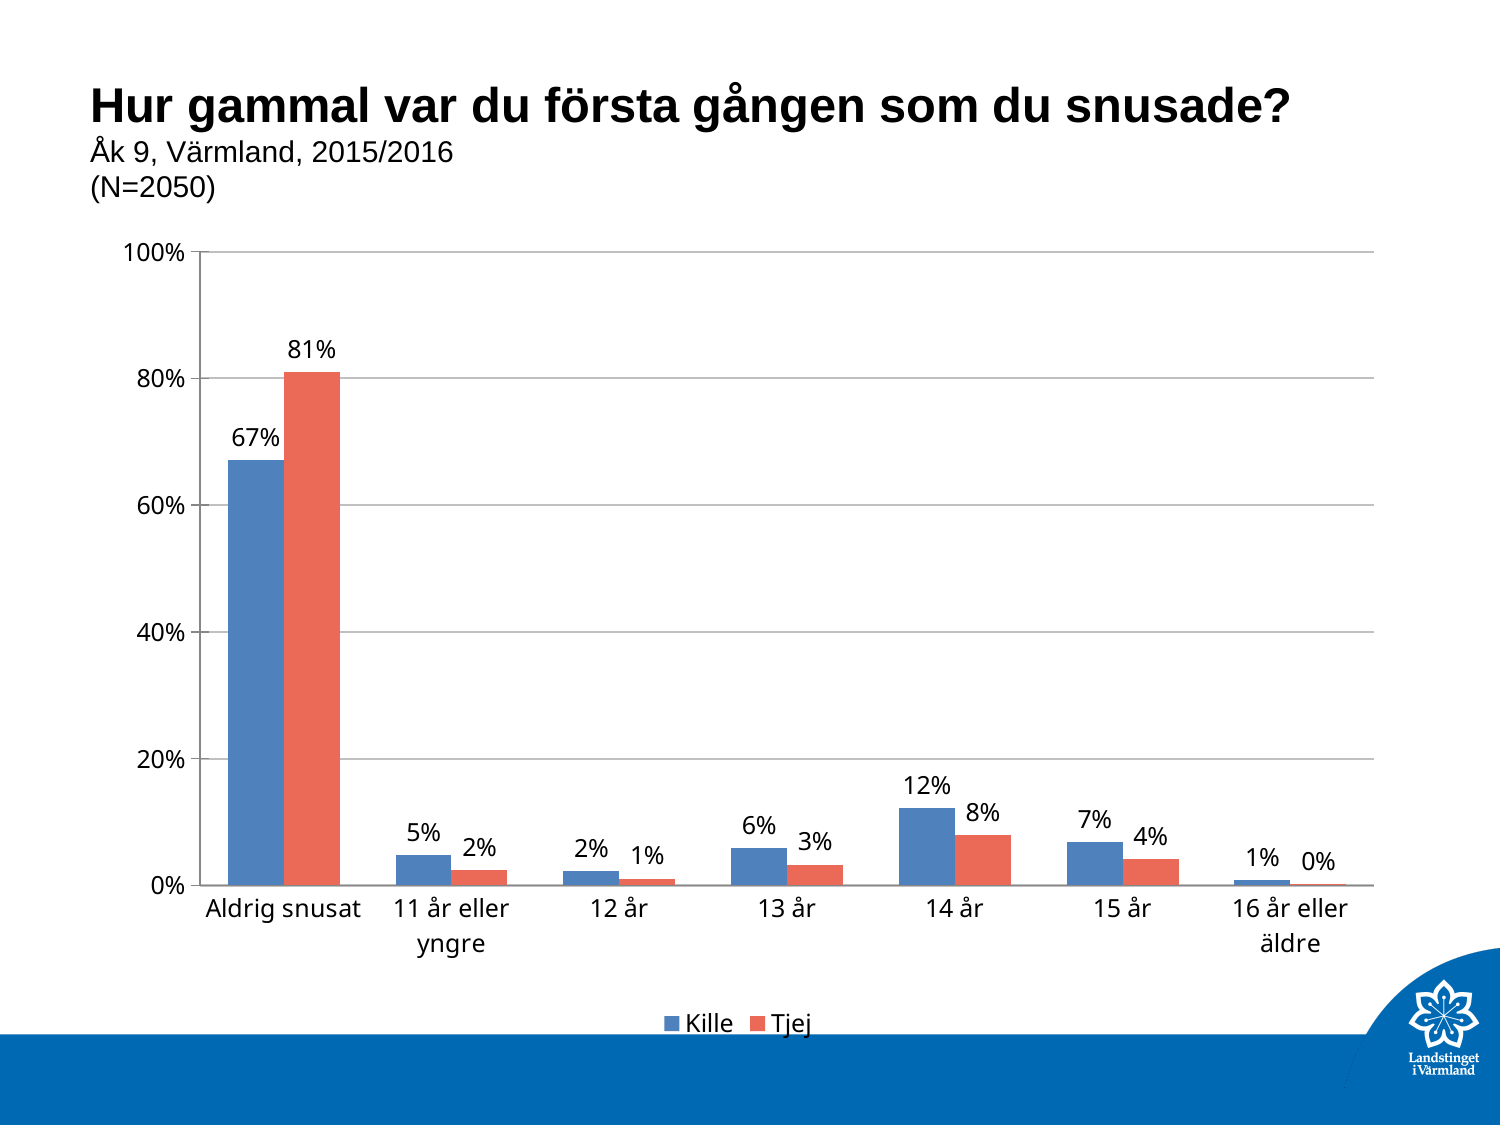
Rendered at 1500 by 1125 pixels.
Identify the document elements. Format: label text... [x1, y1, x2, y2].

title Hur gammal var du första gången som du snusade? Åk 9, Värmland, 2015/2016 (N=2050) [75, 45, 1375, 224]
chart [76, 224, 1400, 1047]
picture [1343, 948, 1500, 1092]
